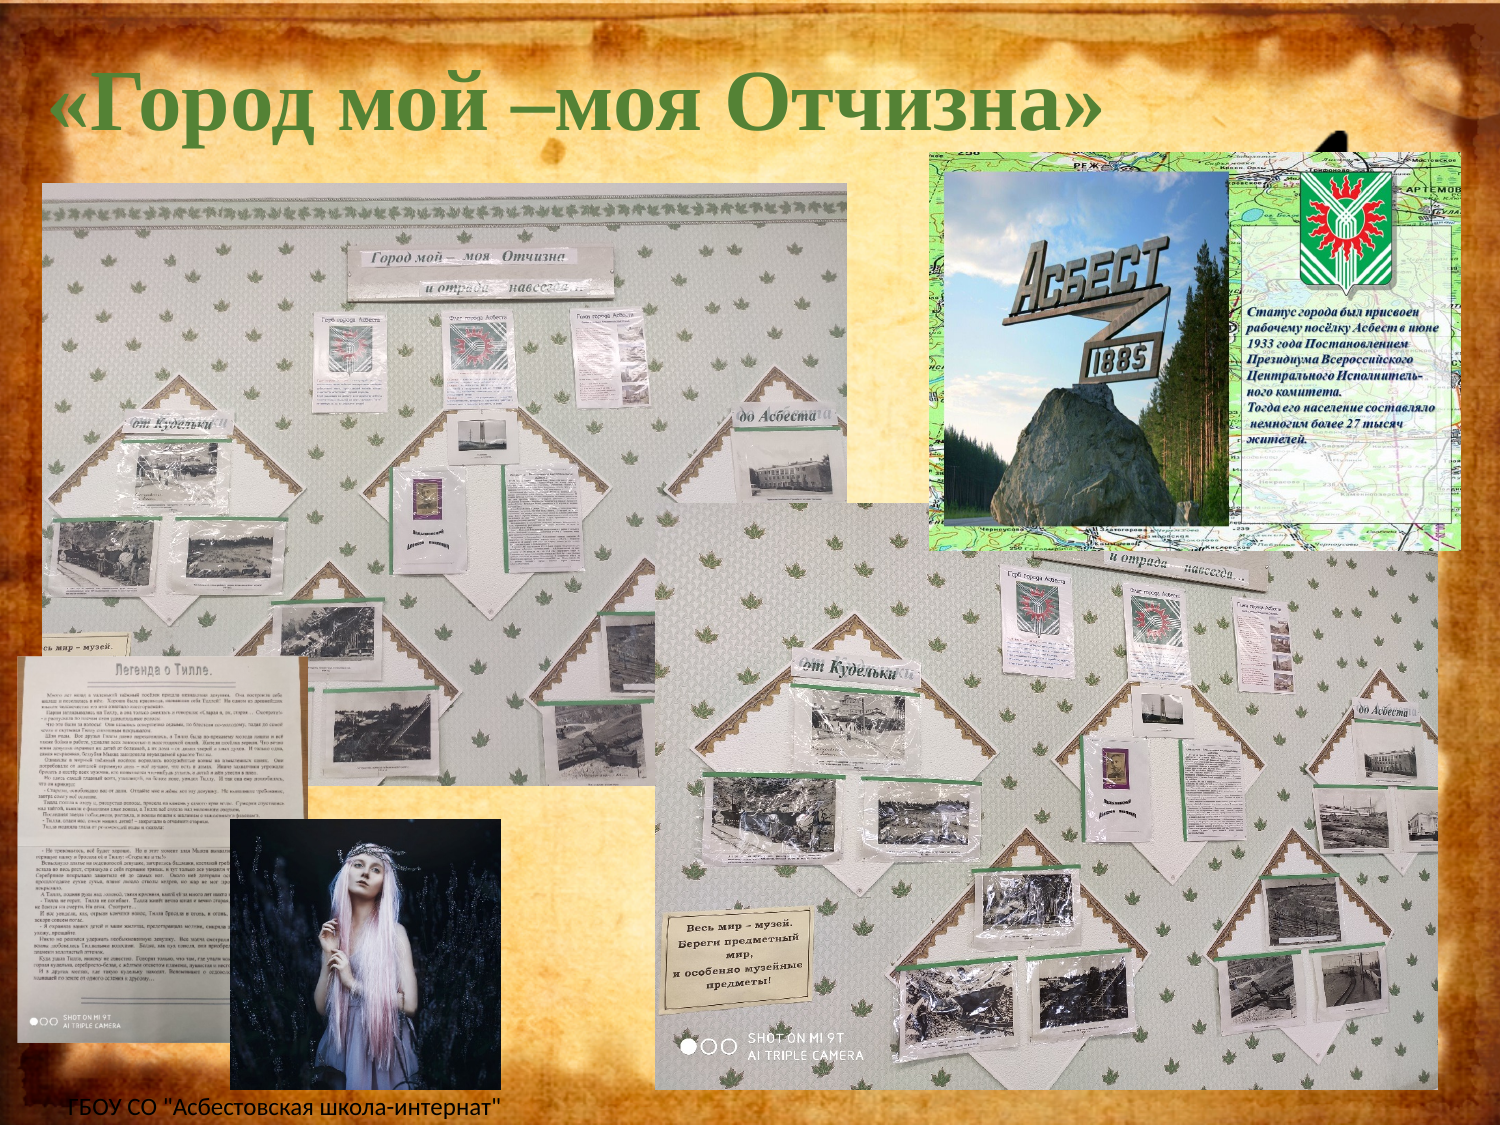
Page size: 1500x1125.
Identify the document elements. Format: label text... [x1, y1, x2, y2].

picture [0, 0, 1500, 1125]
title «Город мой –моя Отчизна» [31, 45, 1147, 264]
footer ГБОУ СО "Асбестовская школа-интернат" [31, 1075, 539, 1125]
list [42, 182, 847, 786]
